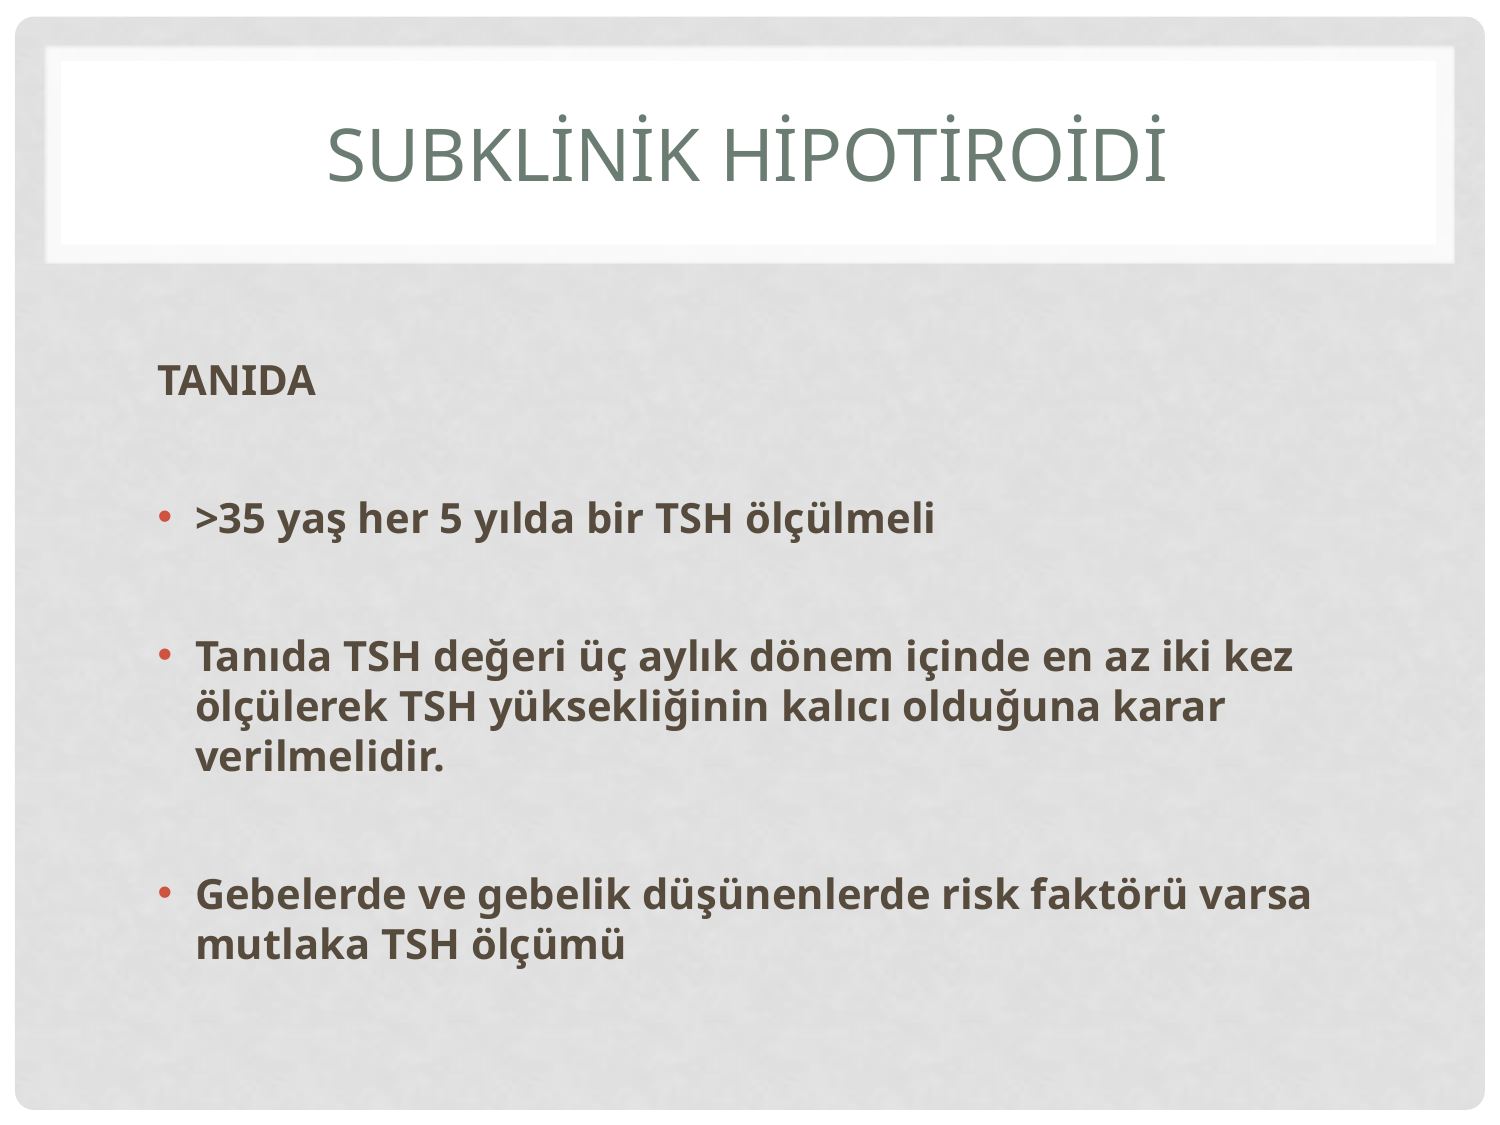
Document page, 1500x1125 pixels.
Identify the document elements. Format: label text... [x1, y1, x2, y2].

list TANIDA >35 yaş her 5 yılda bir TSH ölçülmeli Tanıda TSH değeri üç aylık dönem içinde en az iki kez ölçülerek TSH yüksekliğinin kalıcı olduğuna karar verilmelidir. Gebelerde ve gebelik düşünenlerde risk faktörü varsa mutlaka TSH ölçümü [75, 287, 1425, 1005]
title Subklİnİk hİpotİroİdİ [69, 66, 1425, 238]
